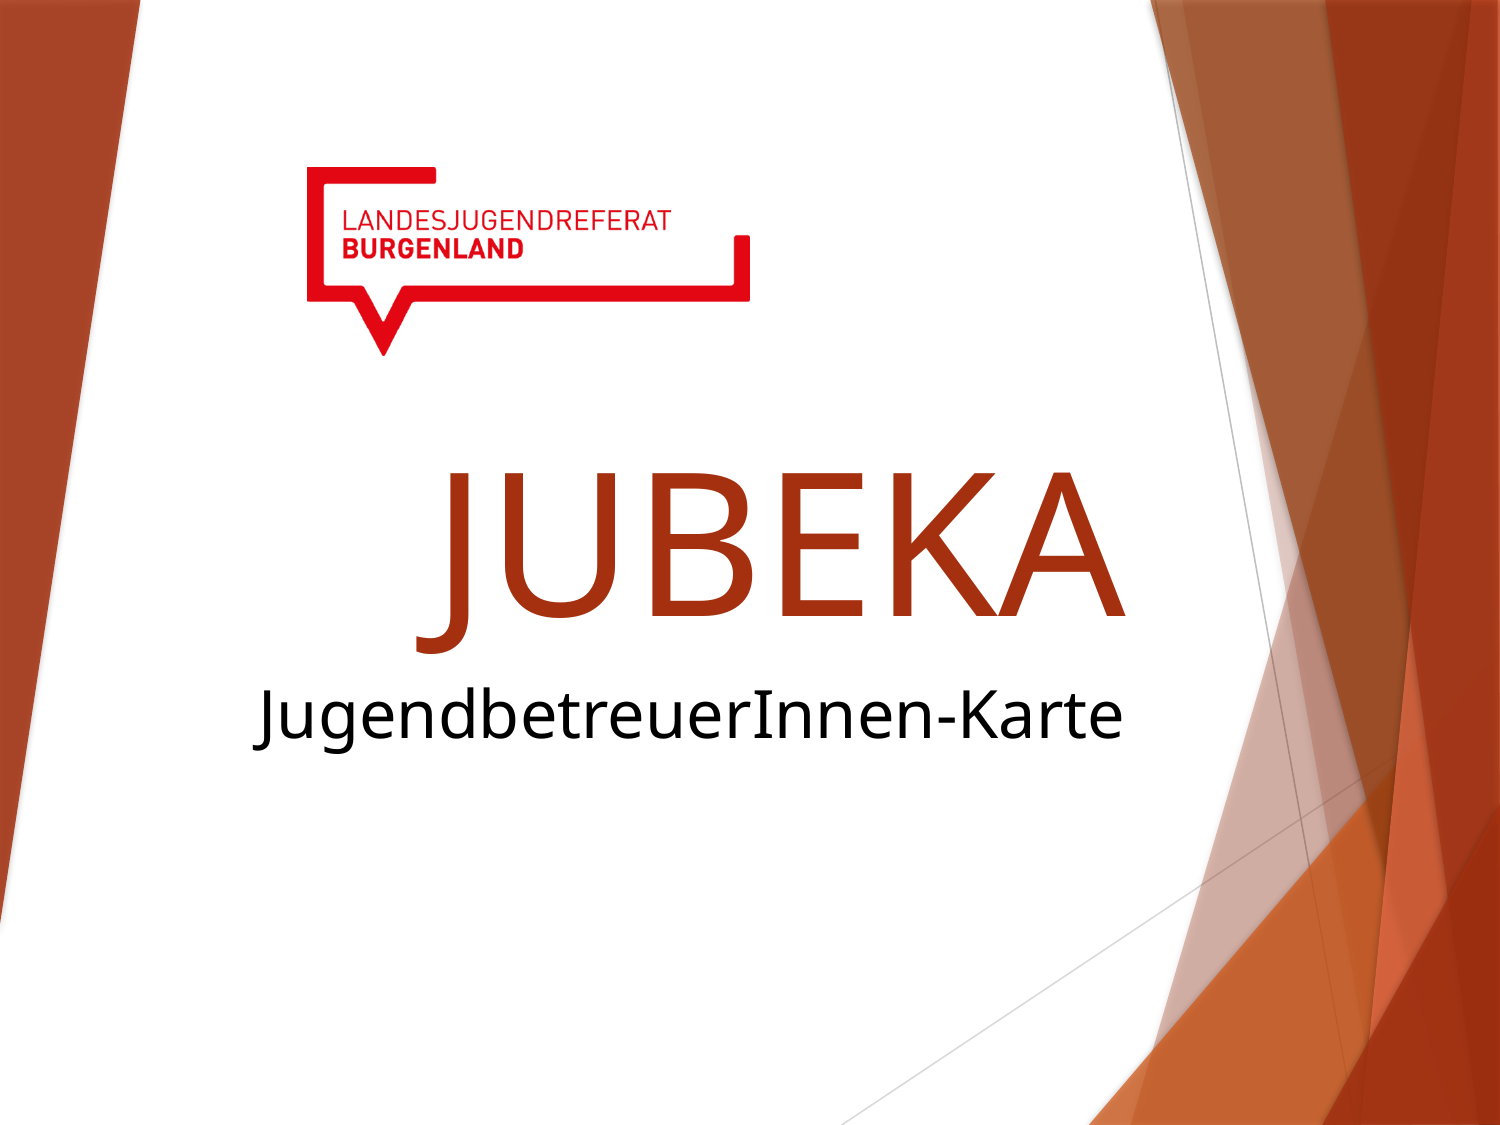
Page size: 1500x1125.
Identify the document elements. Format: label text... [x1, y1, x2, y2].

subtitle JugendbetreuerInnen-Karte [185, 664, 1142, 845]
picture [306, 166, 751, 357]
title JUBEKA [185, 394, 1142, 664]
